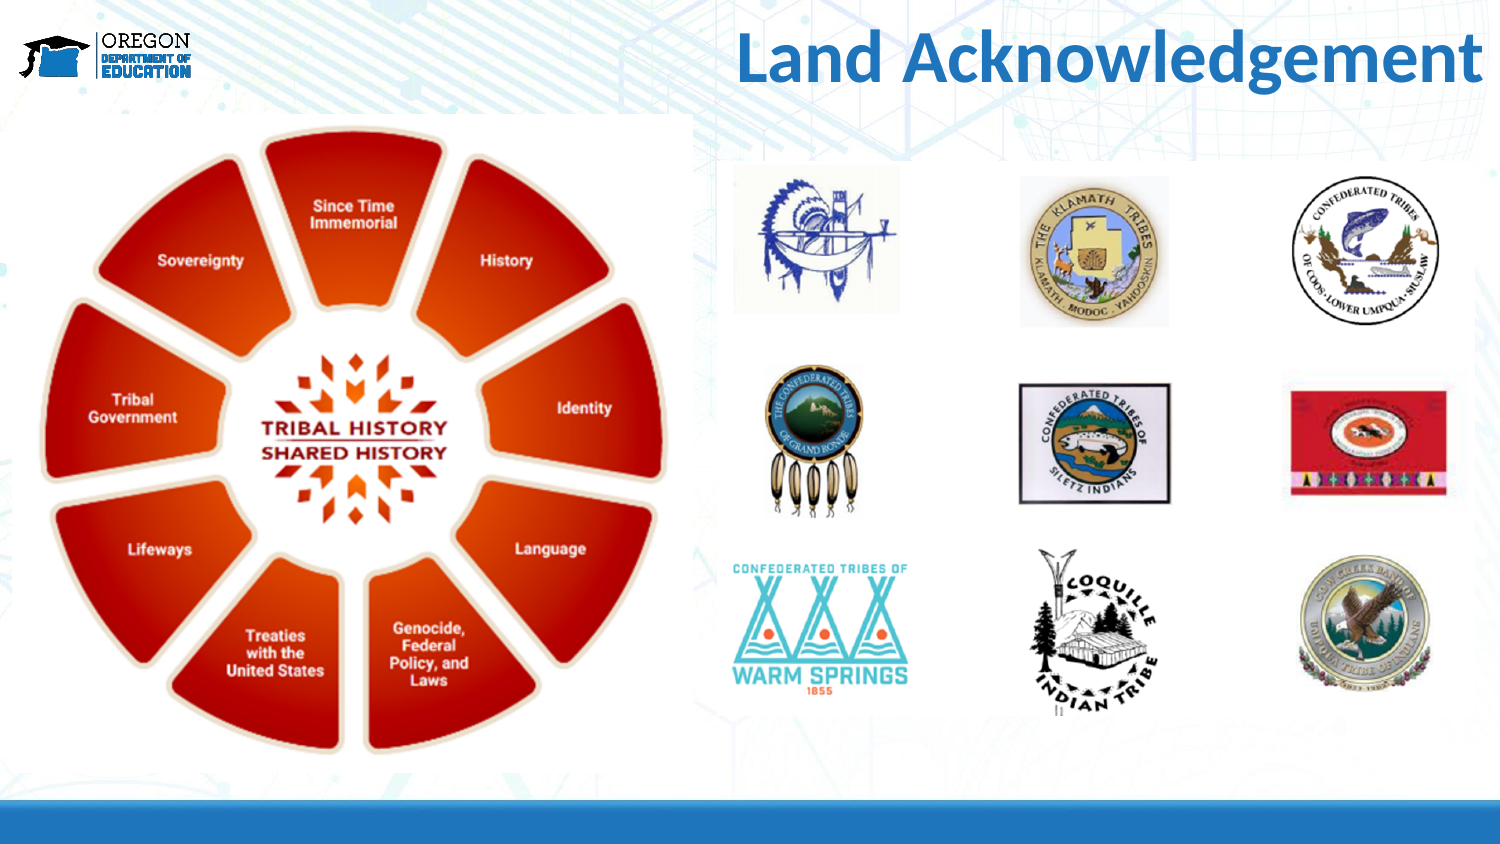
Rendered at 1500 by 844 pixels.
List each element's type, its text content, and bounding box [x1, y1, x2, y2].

picture [0, 0, 1500, 844]
text_box Land Acknowledgement [440, 0, 1500, 137]
